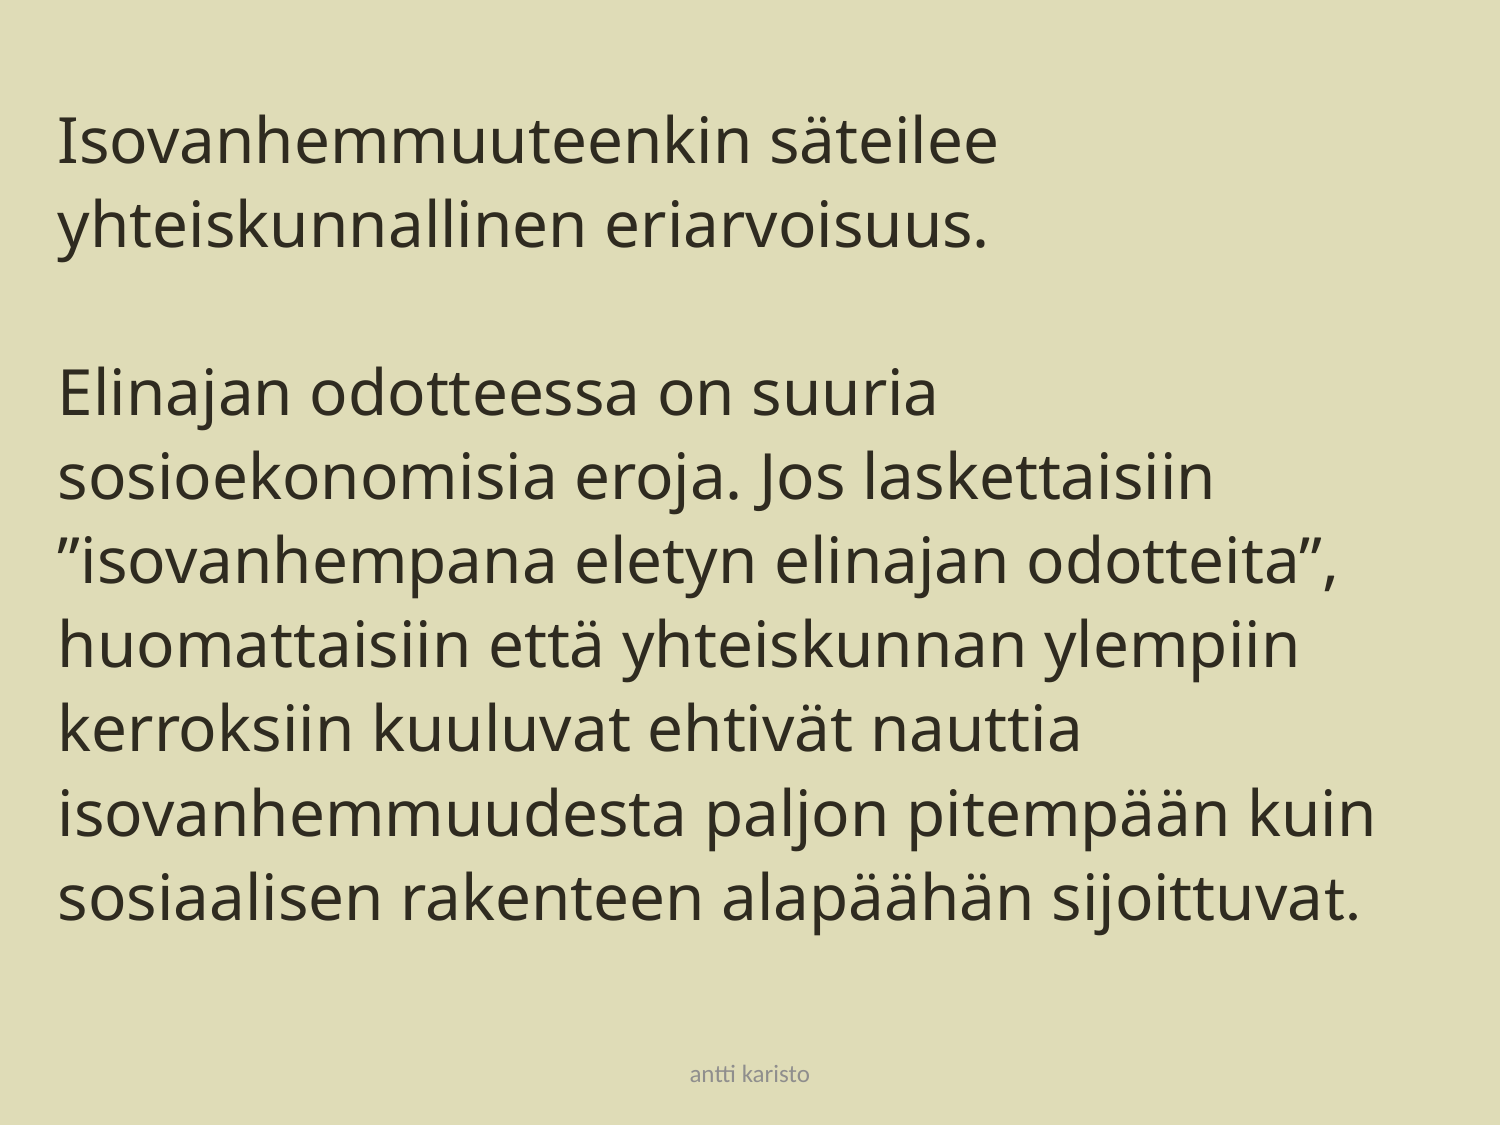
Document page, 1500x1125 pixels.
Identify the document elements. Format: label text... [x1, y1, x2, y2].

footer antti karisto [512, 1042, 988, 1103]
list Isovanhemmuuteenkin säteilee yhteiskunnallinen eriarvoisuus. Elinajan odotteessa on suuria sosioekonomisia eroja. Jos laskettaisiin ”isovanhempana eletyn elinajan odotteita”, huomattaisiin että yhteiskunnan ylempiin kerroksiin kuuluvat ehtivät nauttia isovanhemmuudesta paljon pitempään kuin sosiaalisen rakenteen alapäähän sijoittuvat. [42, 0, 1393, 1029]
